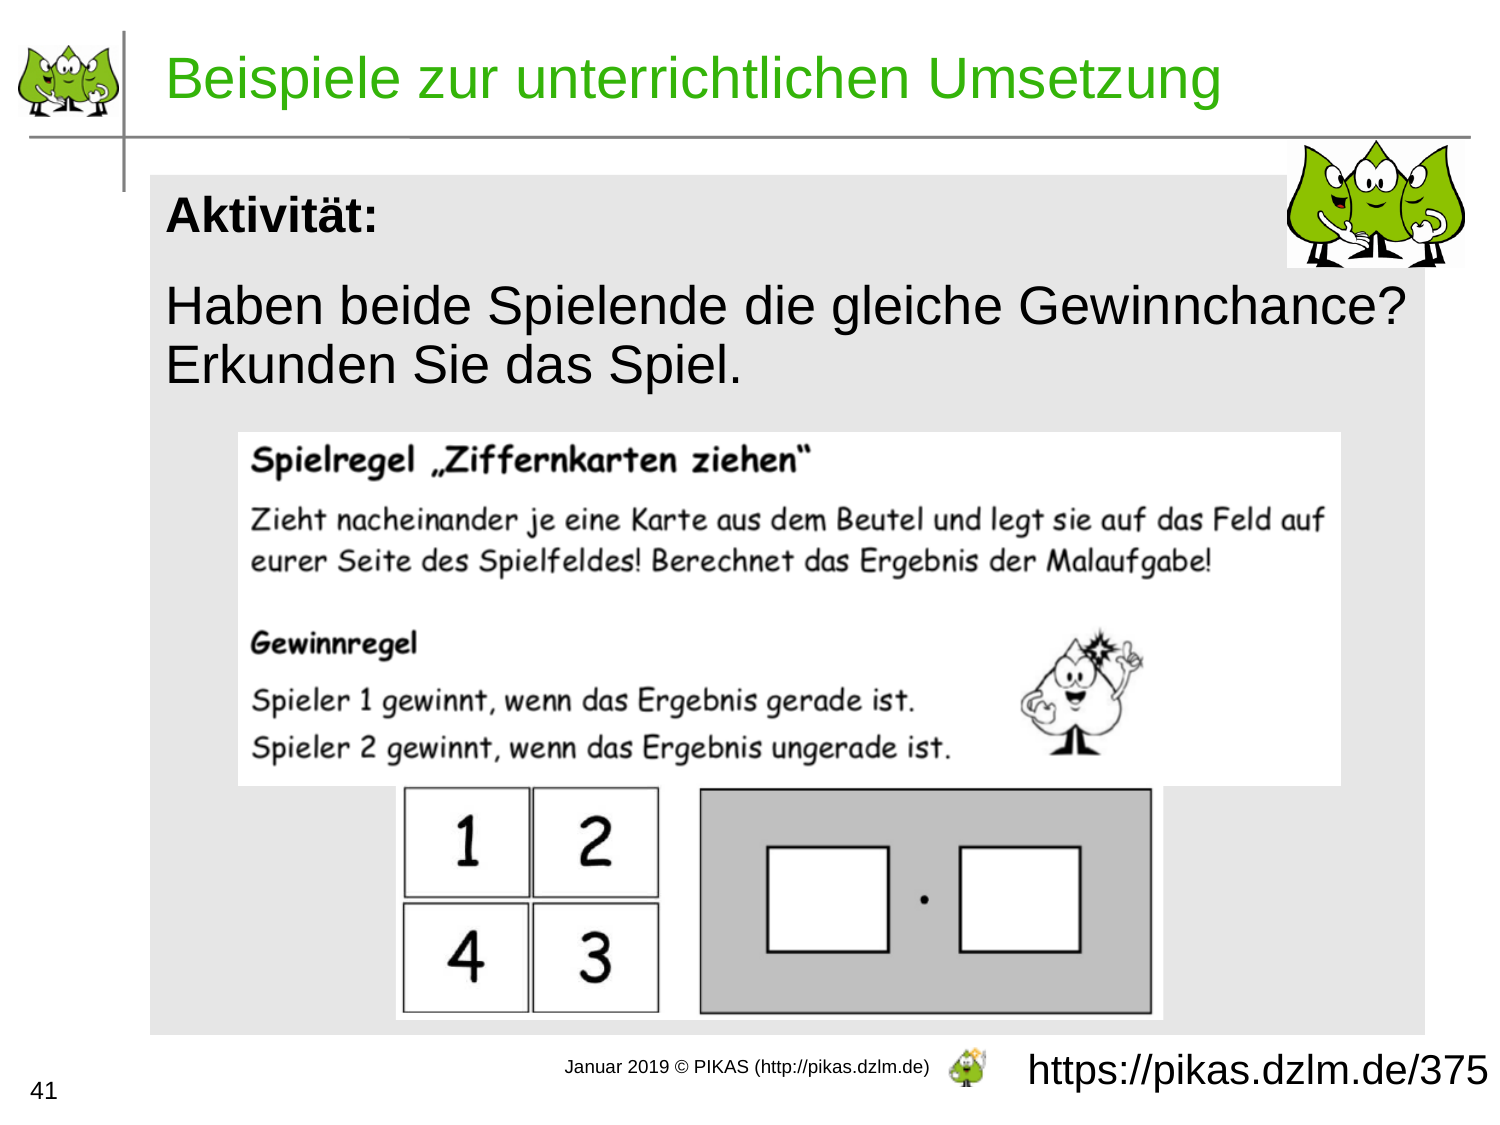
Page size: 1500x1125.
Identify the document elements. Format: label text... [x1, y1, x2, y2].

text_box https://pikas.dzlm.de/375 [1012, 1035, 1500, 1100]
picture [18, 45, 119, 117]
title Beispiele zur unterrichtlichen Umsetzung [150, 24, 1483, 125]
picture [237, 432, 1341, 1020]
text_box 41 [0, 1054, 89, 1125]
picture [1287, 140, 1466, 268]
subtitle Aktivität: Haben beide Spielende die gleiche Gewinnchance? Erkunden Sie das Spiel. [150, 174, 1425, 1035]
